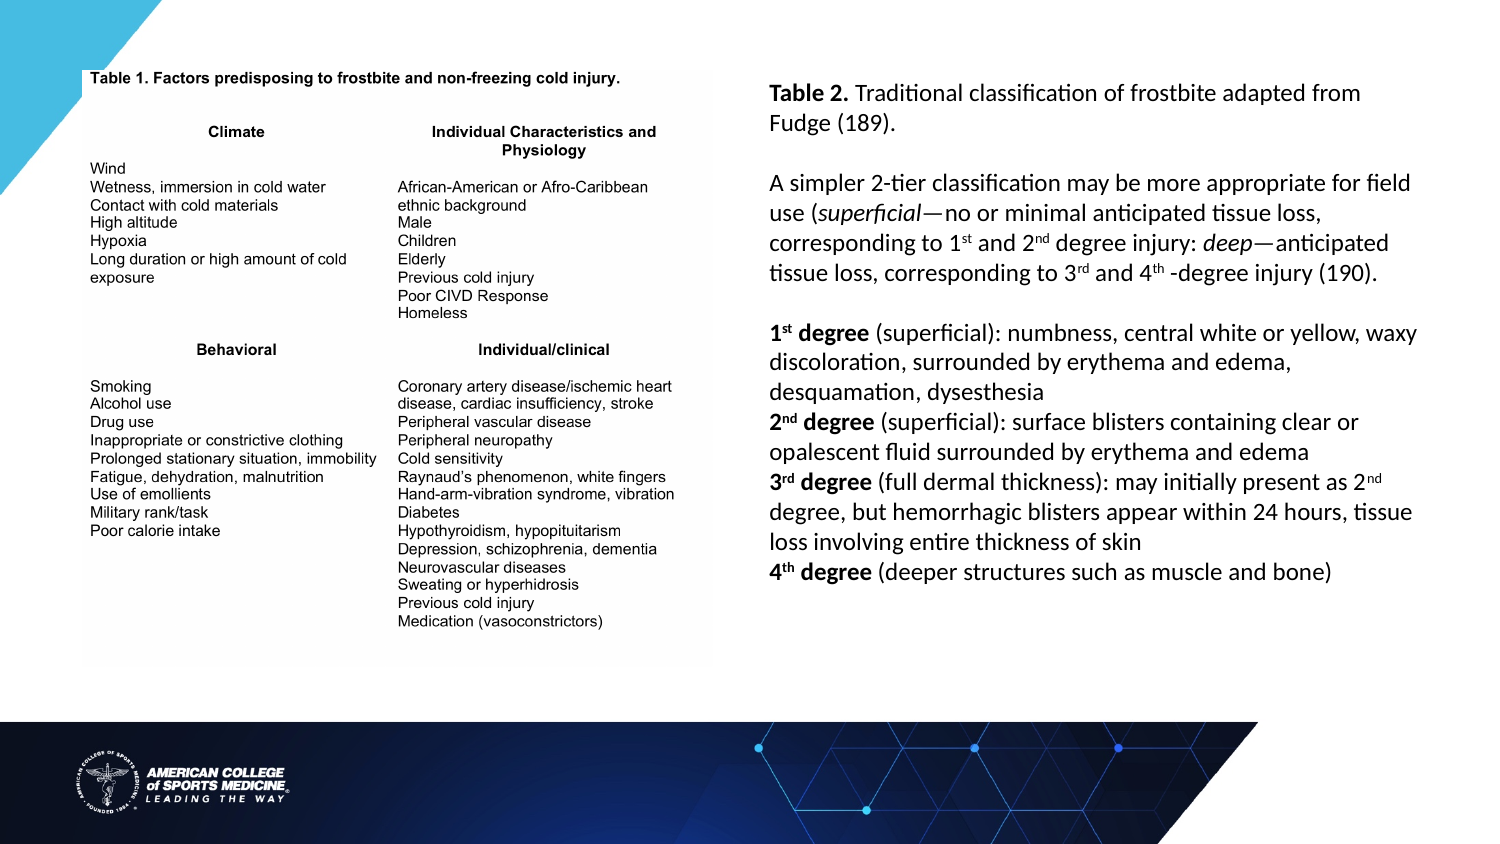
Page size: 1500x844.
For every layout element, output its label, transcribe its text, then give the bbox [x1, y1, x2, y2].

text_box Table 2. Traditional classification of frostbite adapted from Fudge (189). A simpler 2-tier classification may be more appropriate for field use (superficial—no or minimal anticipated tissue loss, corresponding to 1st and 2nd degree injury: deep—anticipated tissue loss, corresponding to 3rd and 4th -degree injury (190). 1st degree (superficial): numbness, central white or yellow, waxy discoloration, surrounded by erythema and edema, desquamation, dysesthesia 2nd degree (superficial): surface blisters containing clear or opalescent fluid surrounded by erythema and edema 3rd degree (full dermal thickness): may initially present as 2nd degree, but hemorrhagic blisters appear within 24 hours, tissue loss involving entire thickness of skin 4th degree (deeper structures such as muscle and bone) [754, 69, 1445, 593]
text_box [82, 70, 713, 668]
picture [0, 0, 1500, 844]
